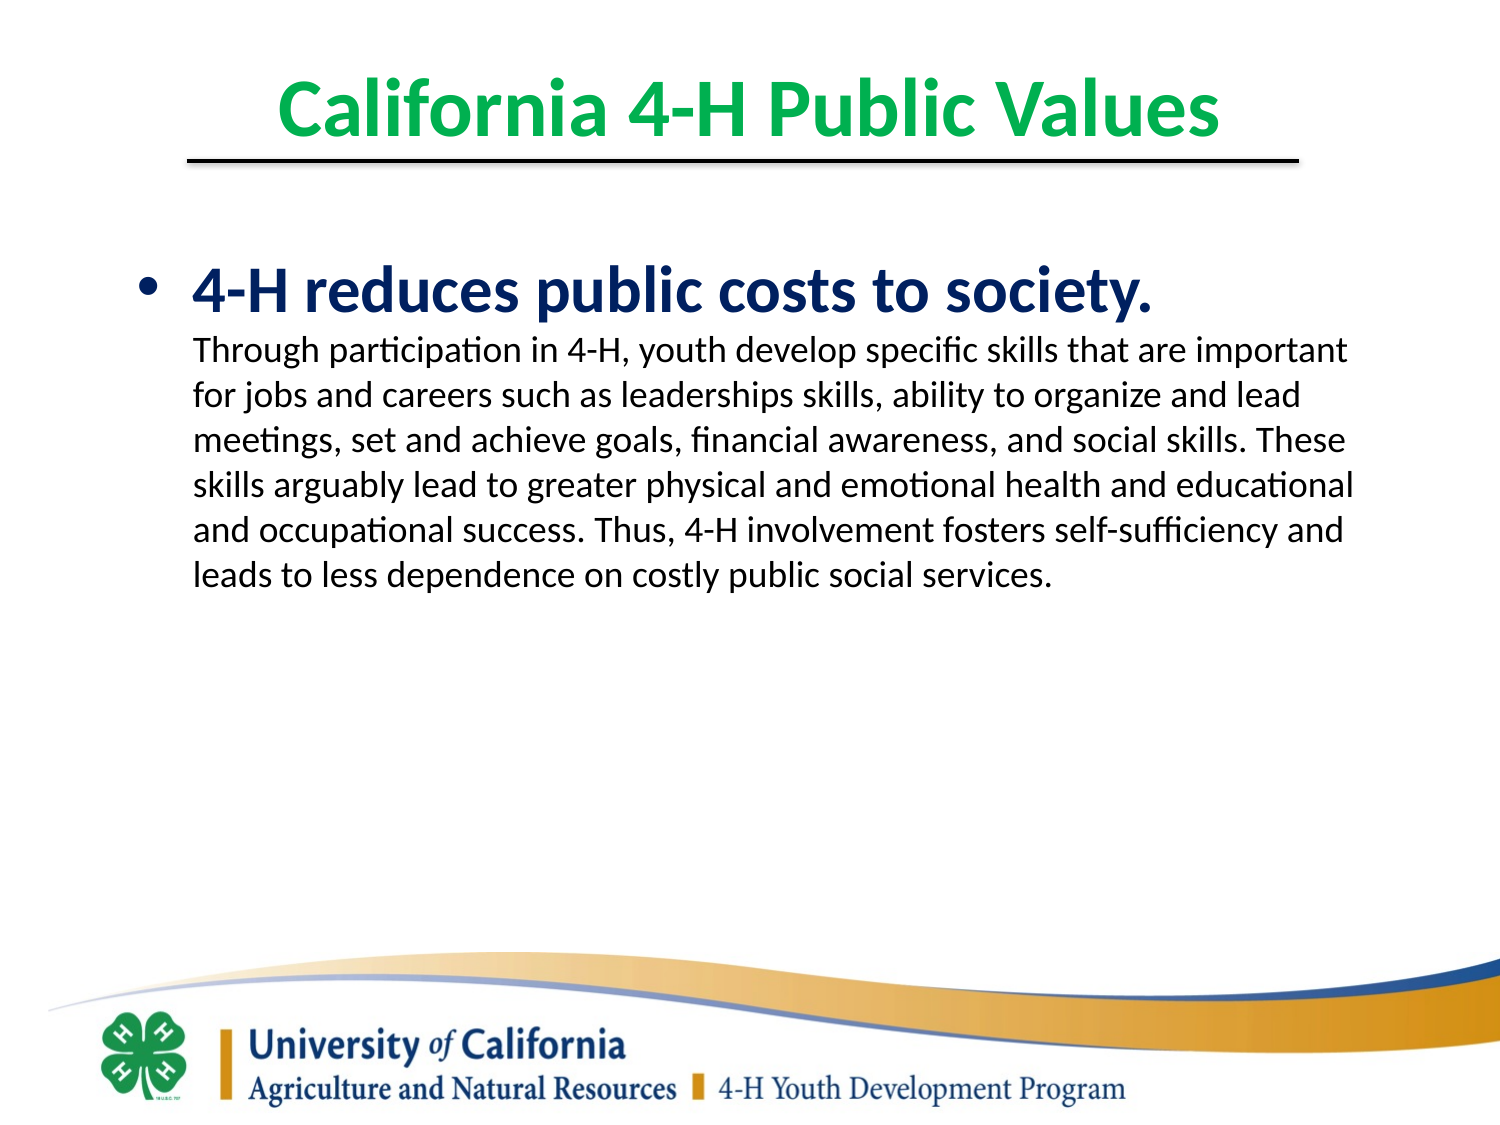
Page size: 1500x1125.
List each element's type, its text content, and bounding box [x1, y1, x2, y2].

picture [48, 952, 1500, 1124]
title California 4-H Public Values [75, 45, 1425, 163]
list 4-H reduces public costs to society. Through participation in 4-H, youth develop specific skills that are important for jobs and careers such as leaderships skills, ability to organize and lead meetings, set and achieve goals, financial awareness, and social skills. These skills arguably lead to greater physical and emotional health and educational and occupational success. Thus, 4-H involvement fosters self-sufficiency and leads to less dependence on costly public social services. [121, 237, 1379, 633]
